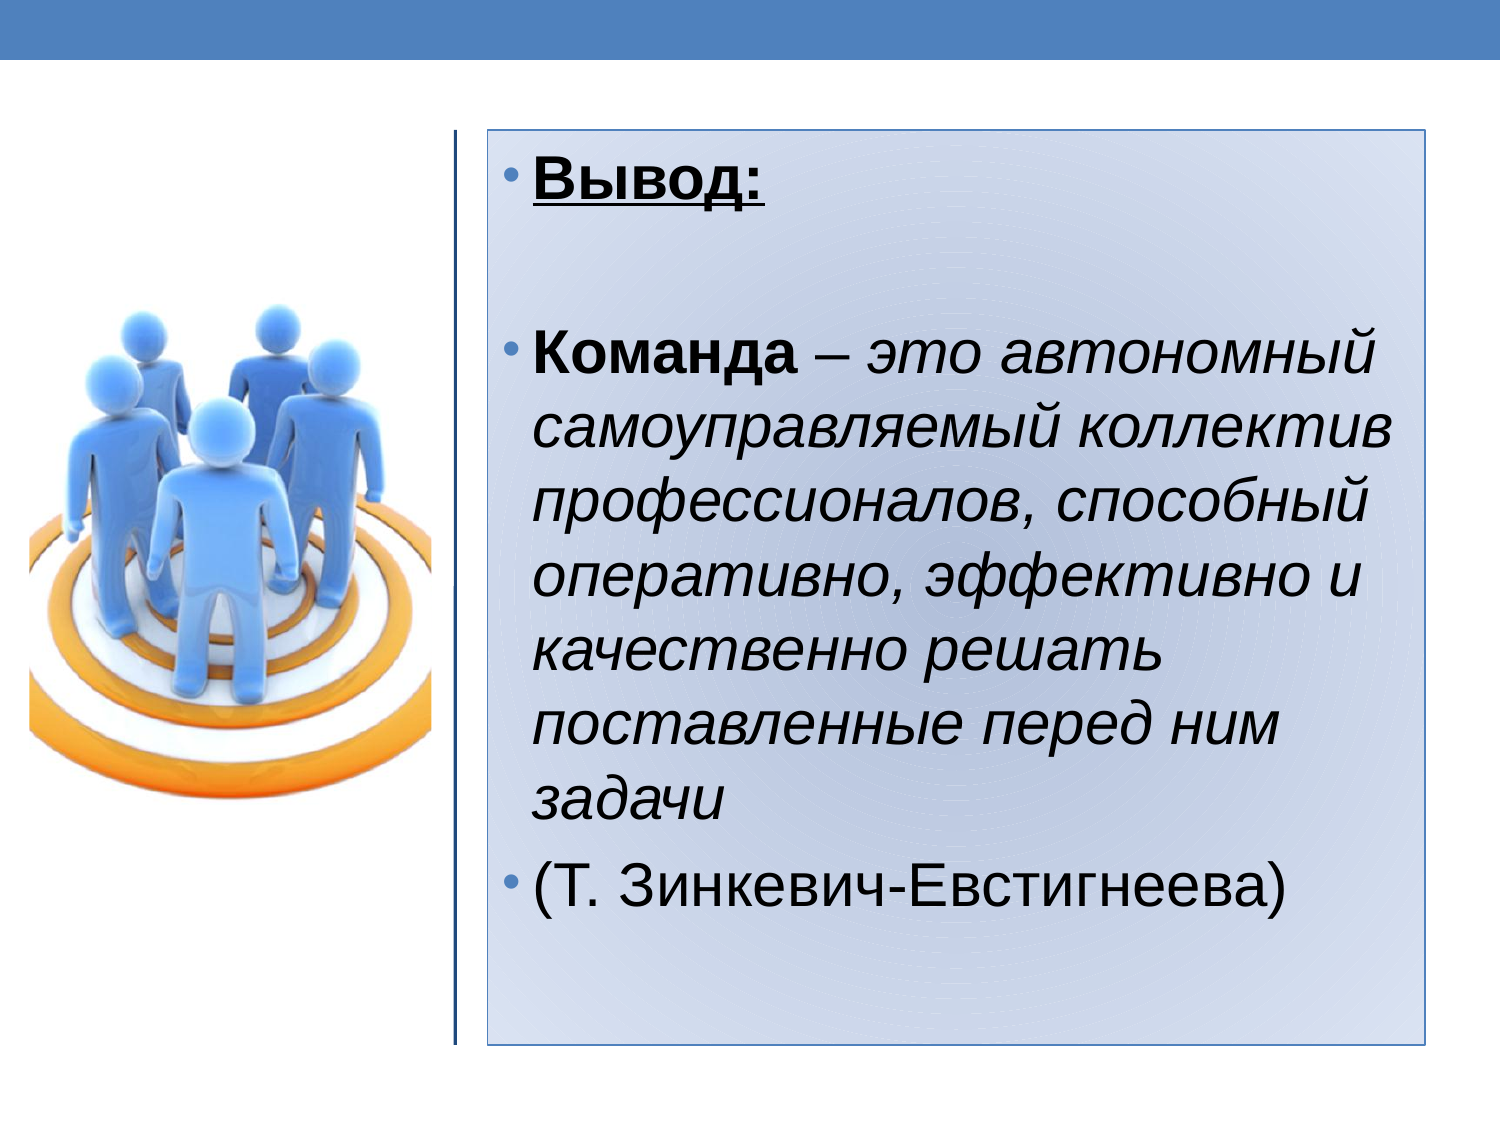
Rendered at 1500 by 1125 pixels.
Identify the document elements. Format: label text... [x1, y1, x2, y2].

picture [29, 290, 432, 811]
list Вывод: Команда – это автономный самоуправляемый коллектив профессионалов, способный оперативно, эффективно и качественно решать поставленные перед ним задачи (Т. Зинкевич-Евстигнеева) [487, 129, 1426, 1046]
